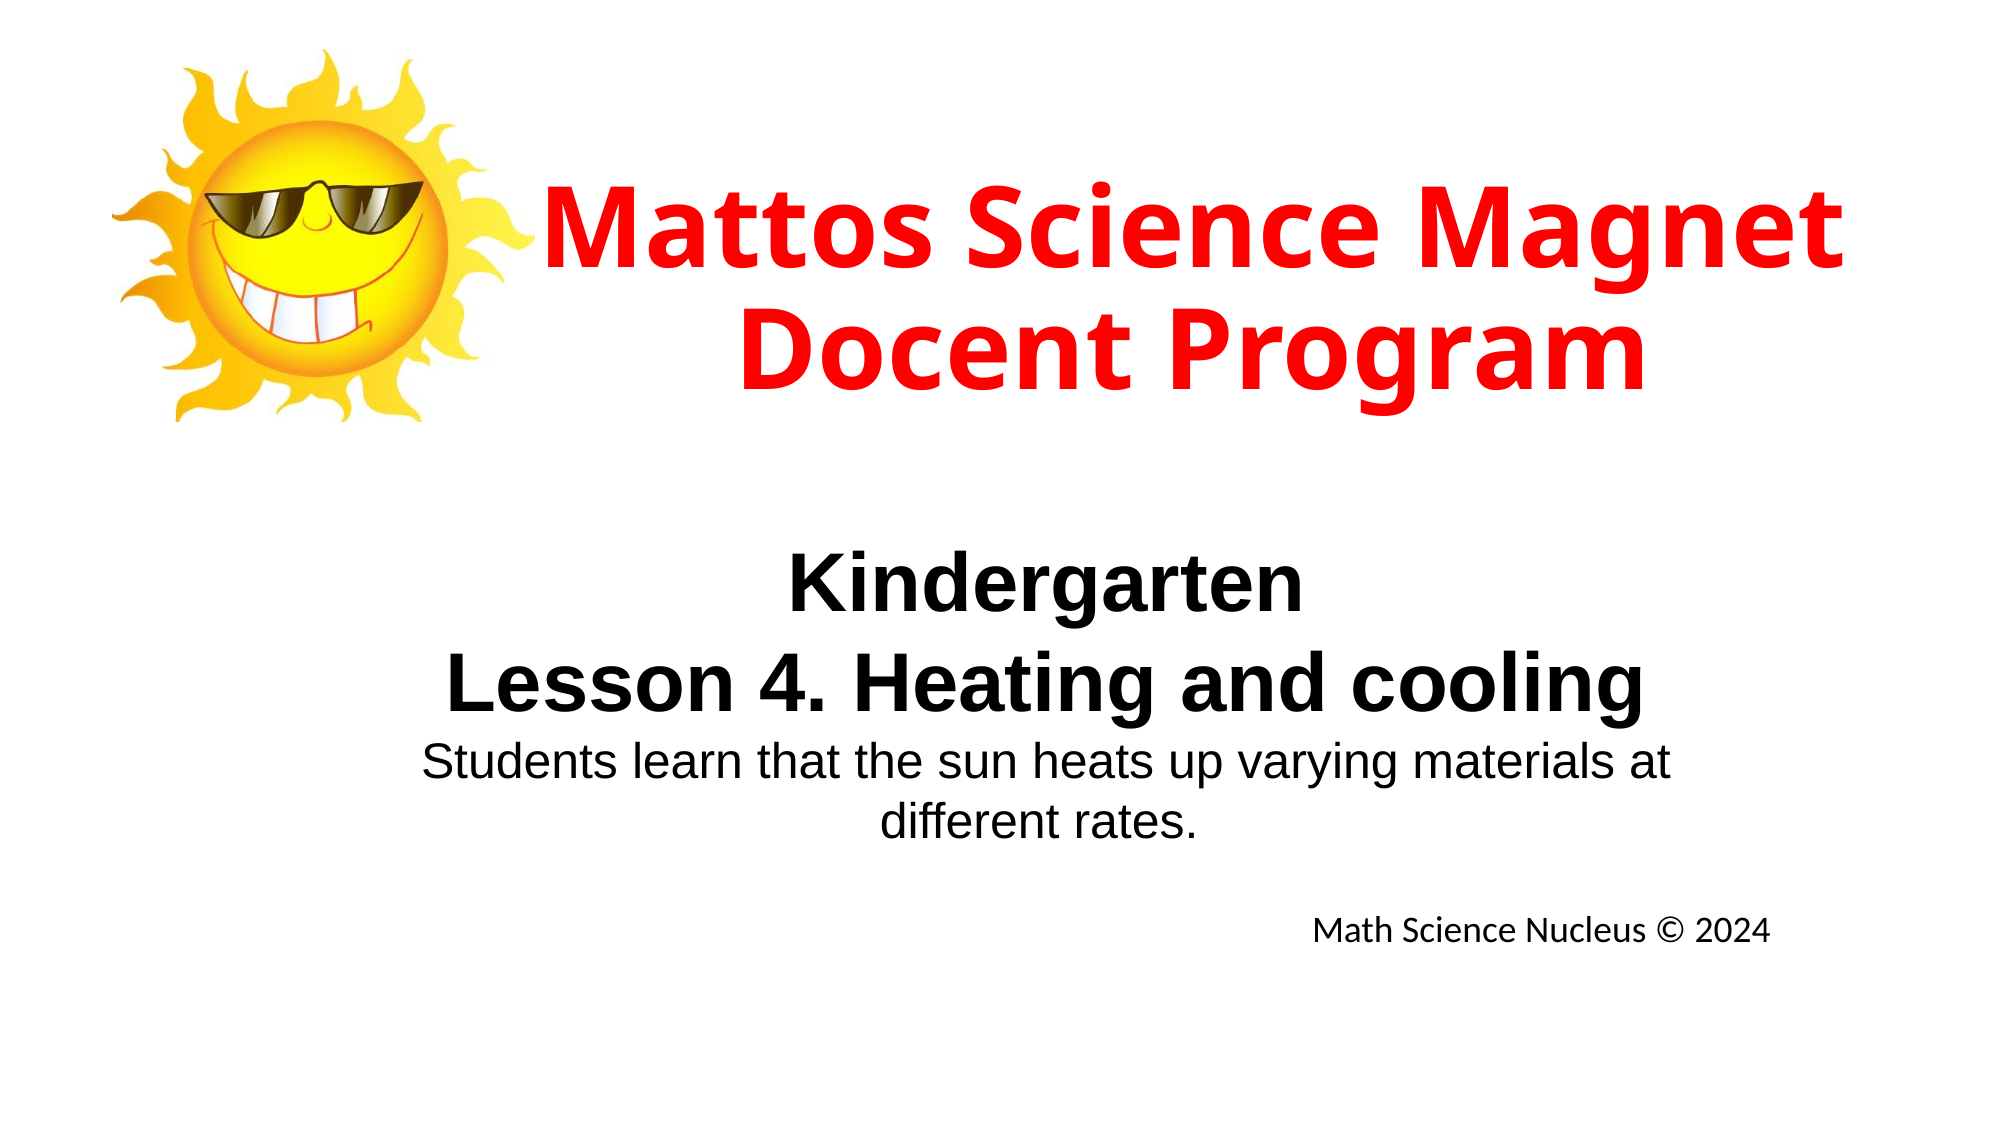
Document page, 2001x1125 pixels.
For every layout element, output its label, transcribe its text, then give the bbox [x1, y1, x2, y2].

title Mattos Science Magnet Docent Program [535, 149, 1888, 422]
picture [112, 49, 535, 422]
text_box Kindergarten Lesson 4. Heating and cooling Students learn that the sun heats up varying materials at different rates. [345, 521, 1748, 856]
text_box Math Science Nucleus © 2024 [1297, 852, 1828, 958]
